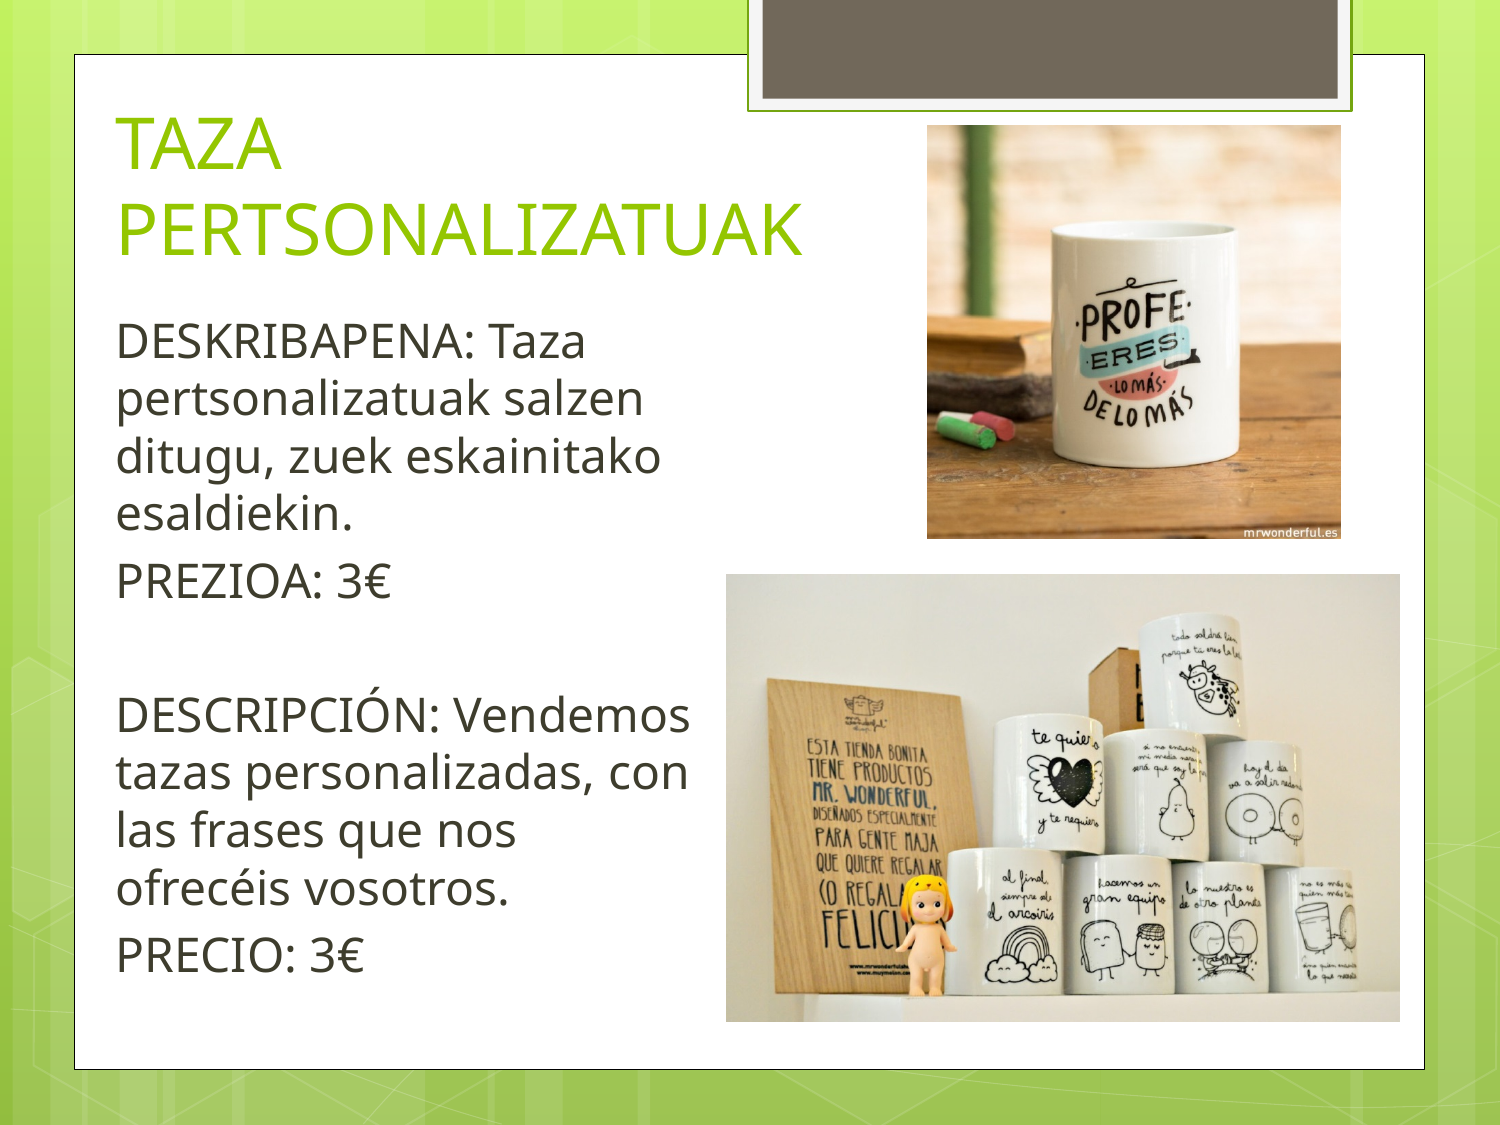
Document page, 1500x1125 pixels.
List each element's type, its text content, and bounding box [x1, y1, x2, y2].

title TAZA PERTSONALIZATUAK [100, 90, 988, 278]
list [726, 573, 1400, 1022]
list DESKRIBAPENA: Taza pertsonalizatuak salzen ditugu, zuek eskainitako esaldiekin. PREZIOA: 3€ DESCRIPCIÓN: Vendemos tazas personalizadas, con las frases que nos ofrecéis vosotros. PRECIO: 3€ [100, 302, 715, 1029]
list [926, 125, 1341, 540]
